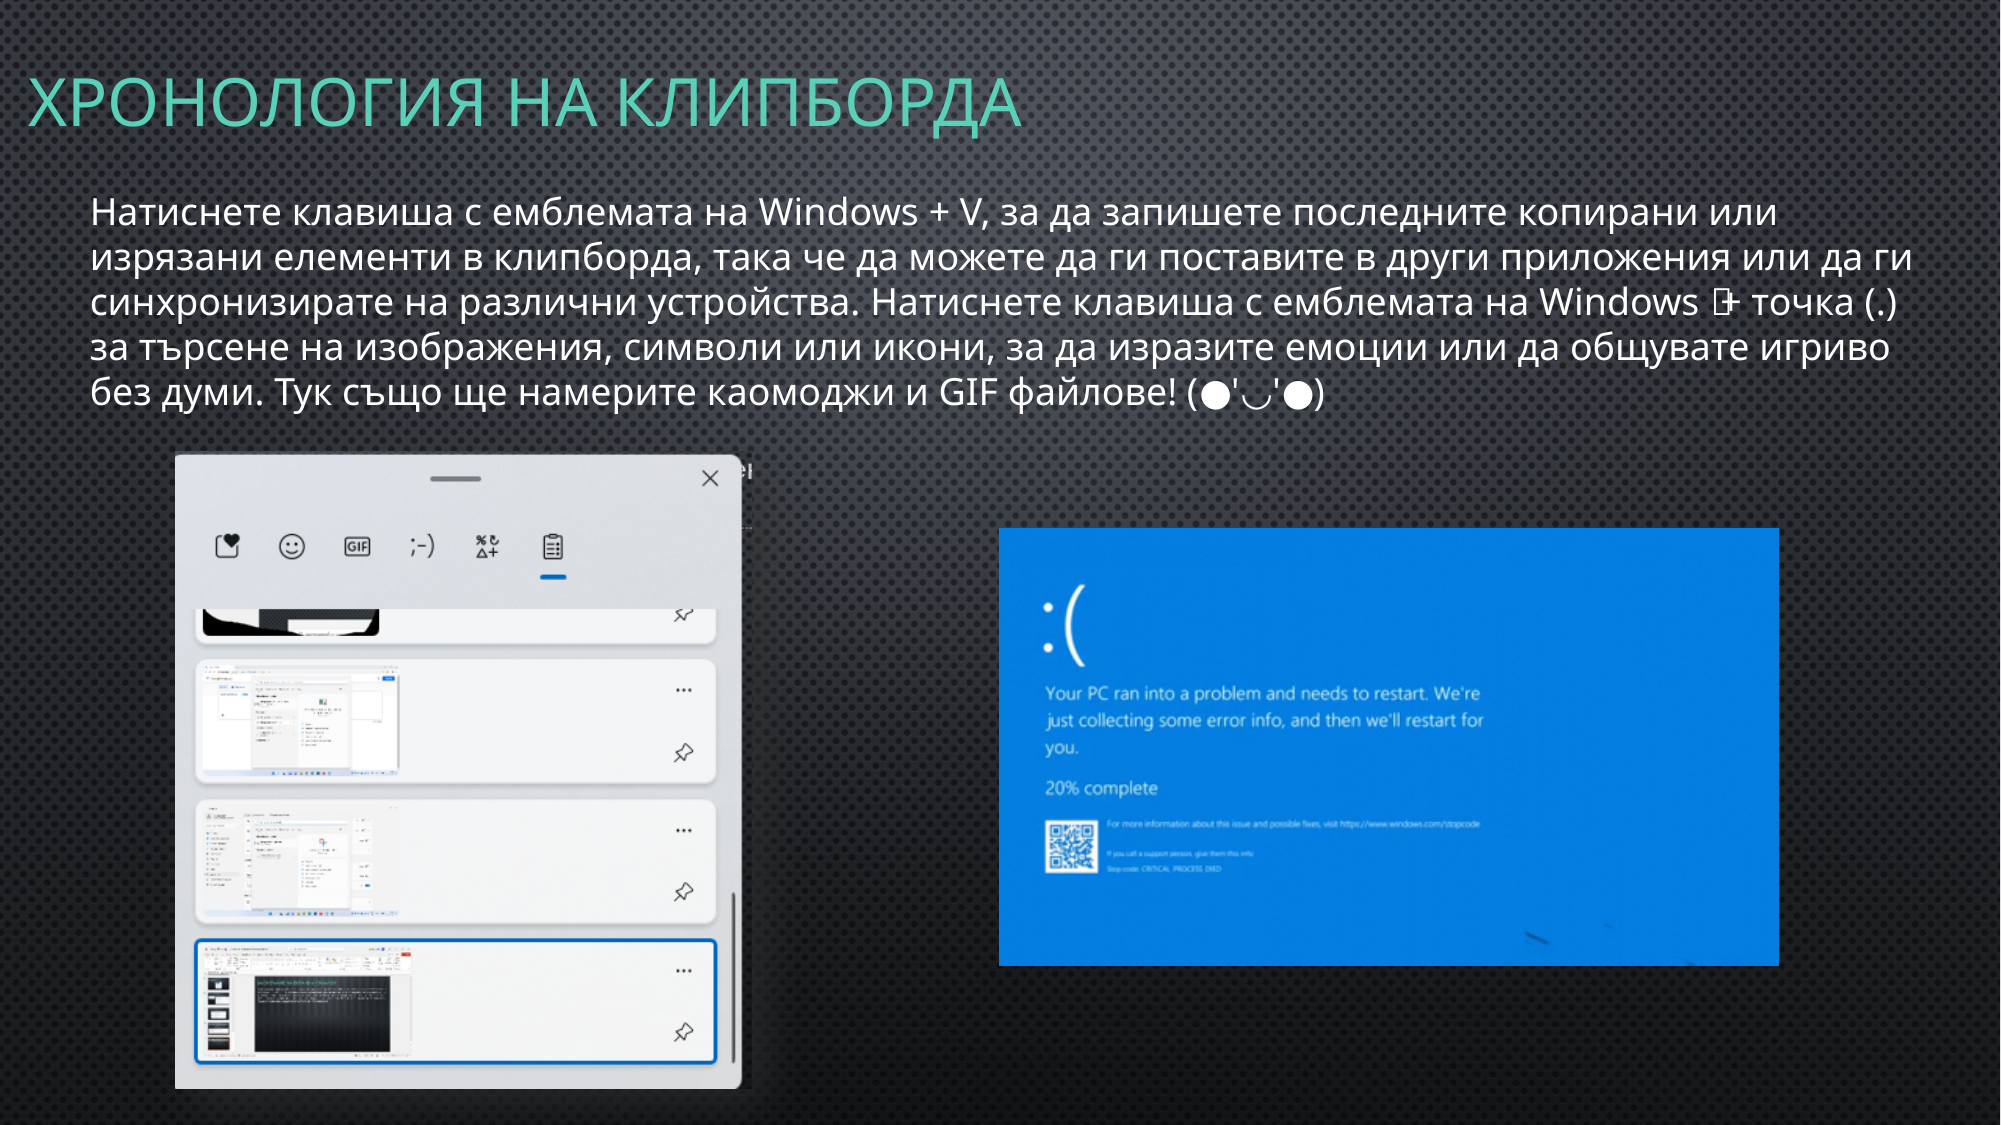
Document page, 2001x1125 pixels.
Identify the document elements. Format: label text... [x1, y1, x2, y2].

picture [999, 528, 1779, 967]
text_box Натиснете клавиша с емблемата на Windows + V, за да запишете последните копирани или изрязани елементи в клипборда, така че да можете да ги поставите в други приложения или да ги синхронизирате на различни устройства. Натиснете клавиша с емблемата на Windows  + точка (.) за търсене на изображения, символи или икони, за да изразите емоции или да общувате игриво без думи. Тук също ще намерите каомоджи и GIF файлове! (●'◡'●) [74, 180, 1960, 421]
title Хронология на клипборда [13, 36, 1639, 162]
picture [175, 451, 752, 1089]
